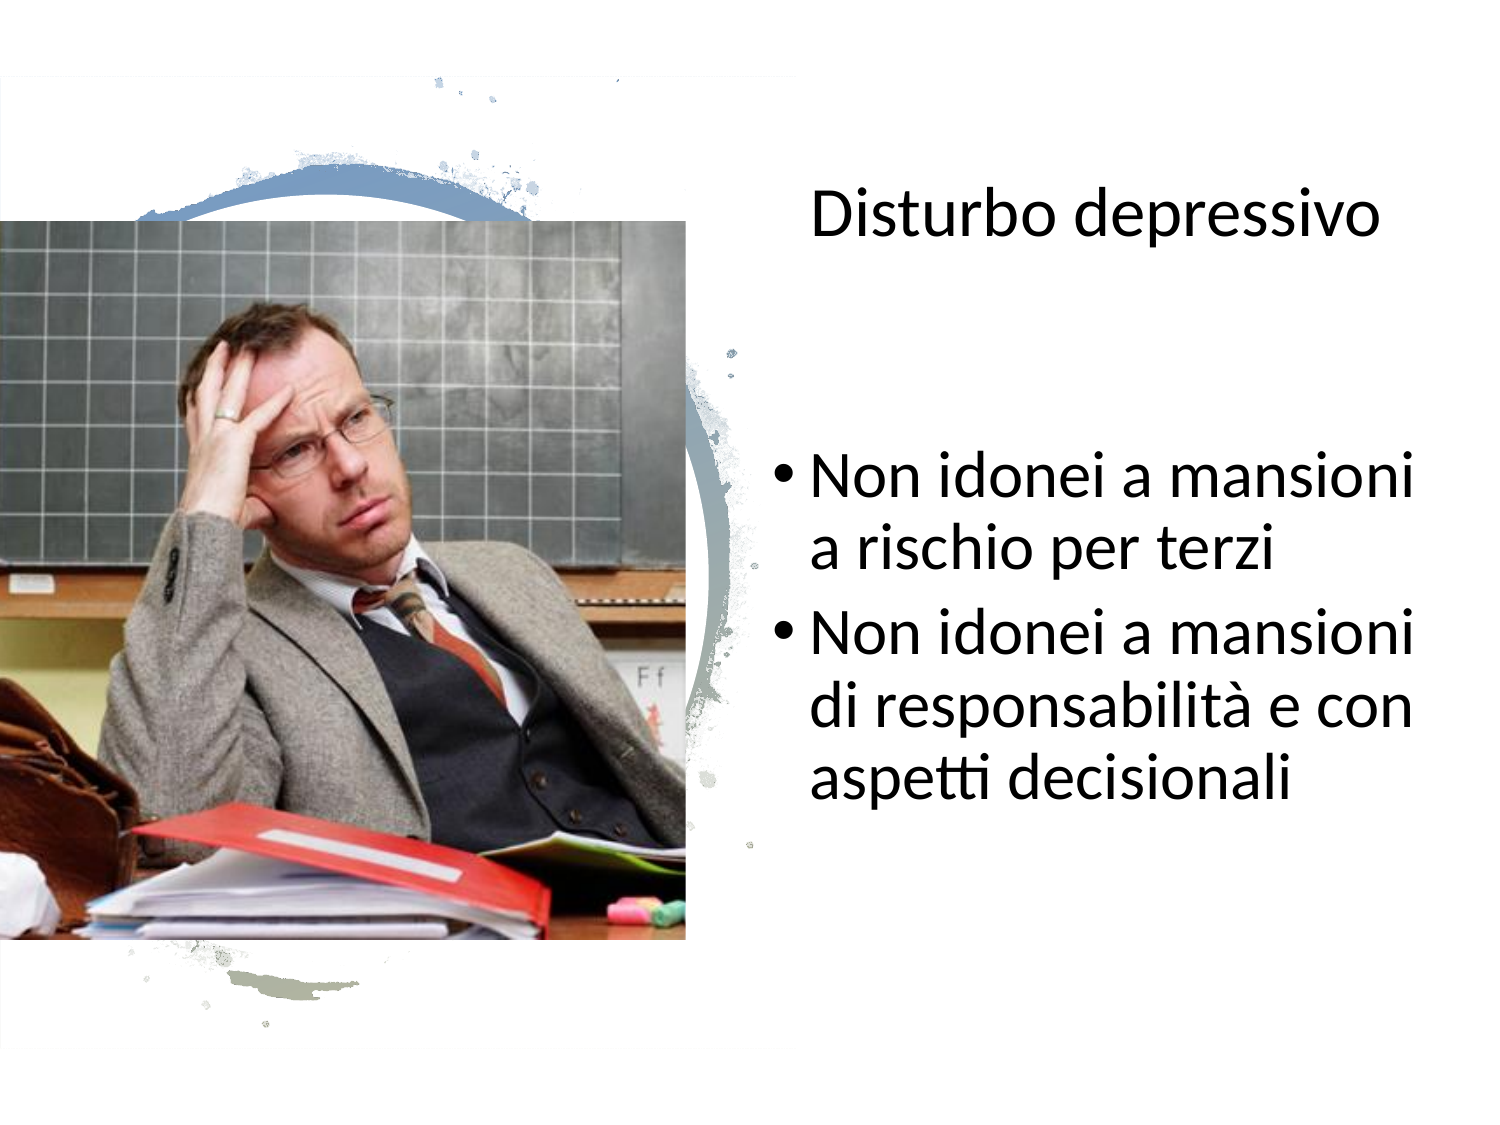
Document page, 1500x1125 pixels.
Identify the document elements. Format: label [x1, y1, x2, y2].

picture [0, 76, 1500, 1049]
list [0, 221, 686, 940]
